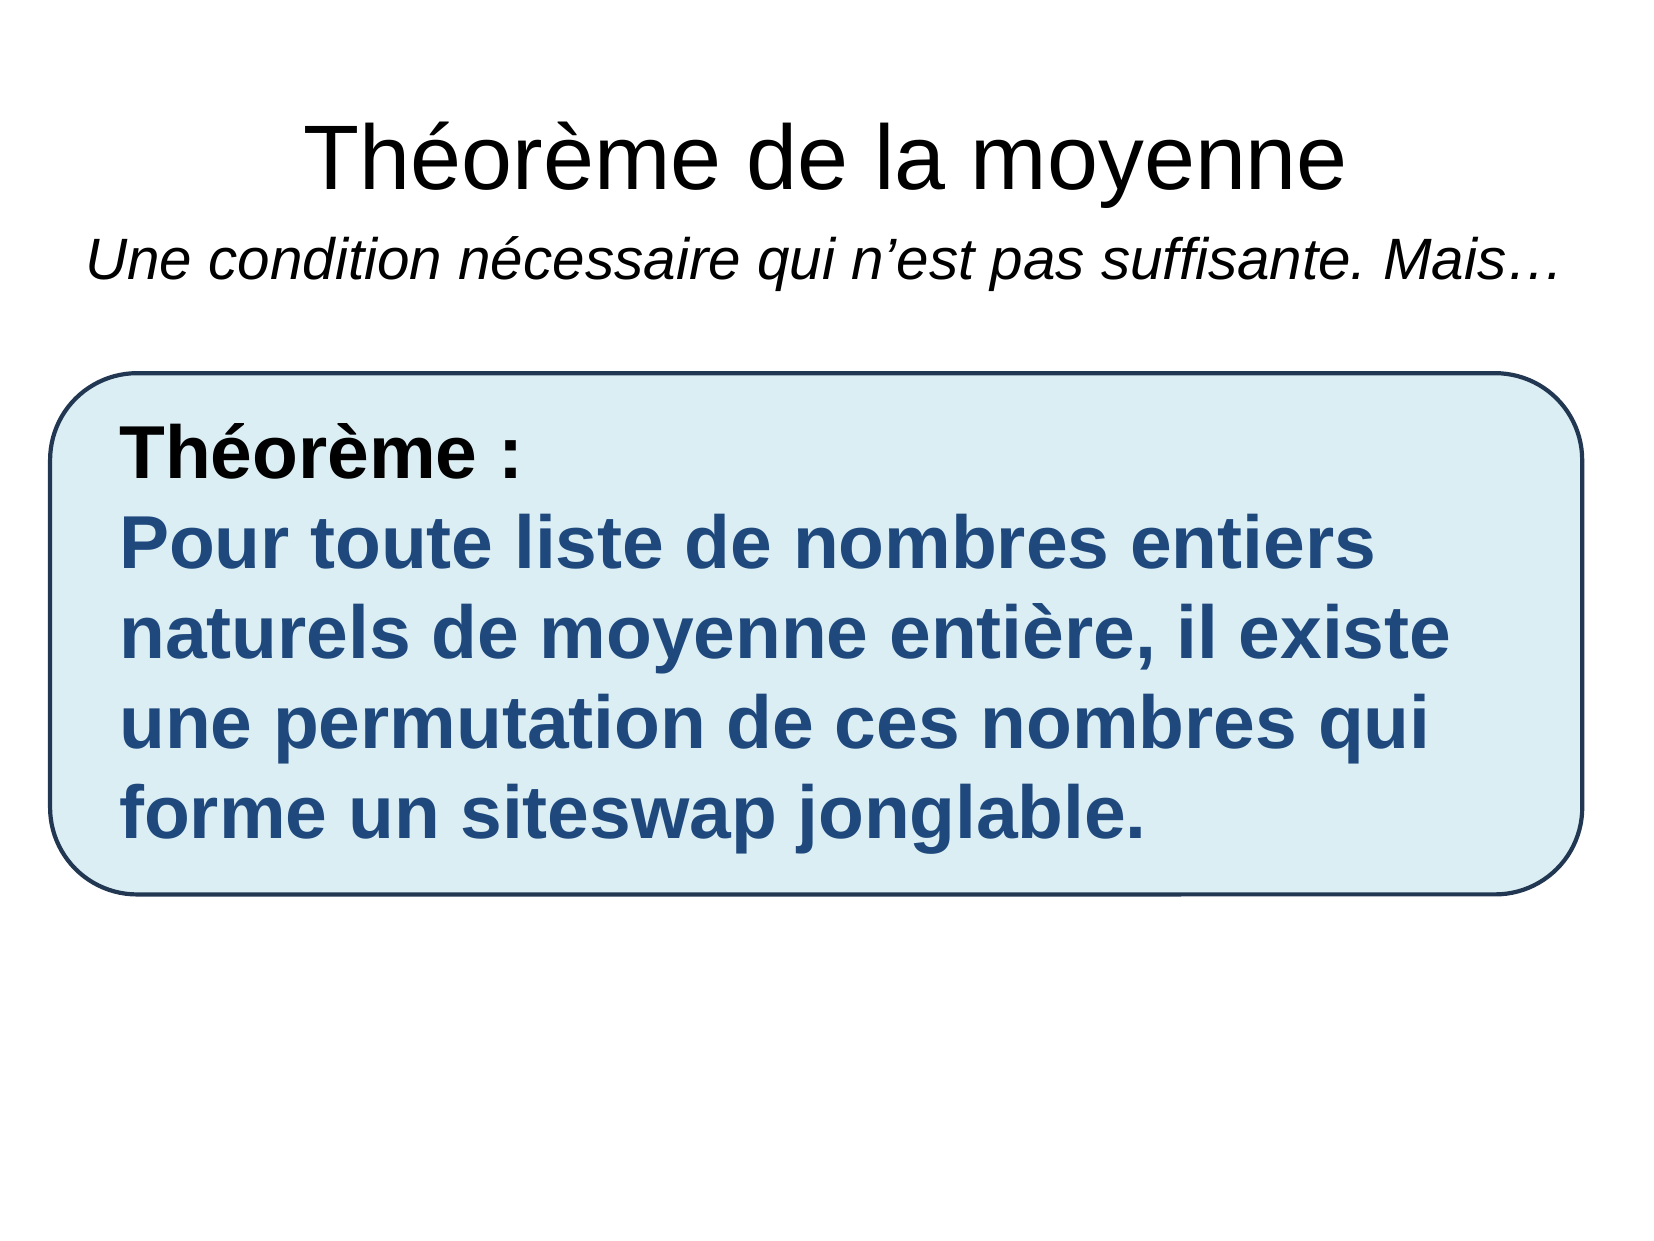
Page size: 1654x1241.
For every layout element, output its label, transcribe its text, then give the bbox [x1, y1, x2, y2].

text_box [47, 371, 1567, 897]
text_box Théorème : Pour toute liste de nombres entiers naturels de moyenne entière, il existe une permutation de ces nombres qui forme un siteswap jonglable. [104, 396, 1583, 861]
text_box Théorème de la moyenne [82, 49, 1571, 152]
text_box Une condition nécessaire qui n’est pas suffisante. Mais… [82, 152, 1571, 360]
